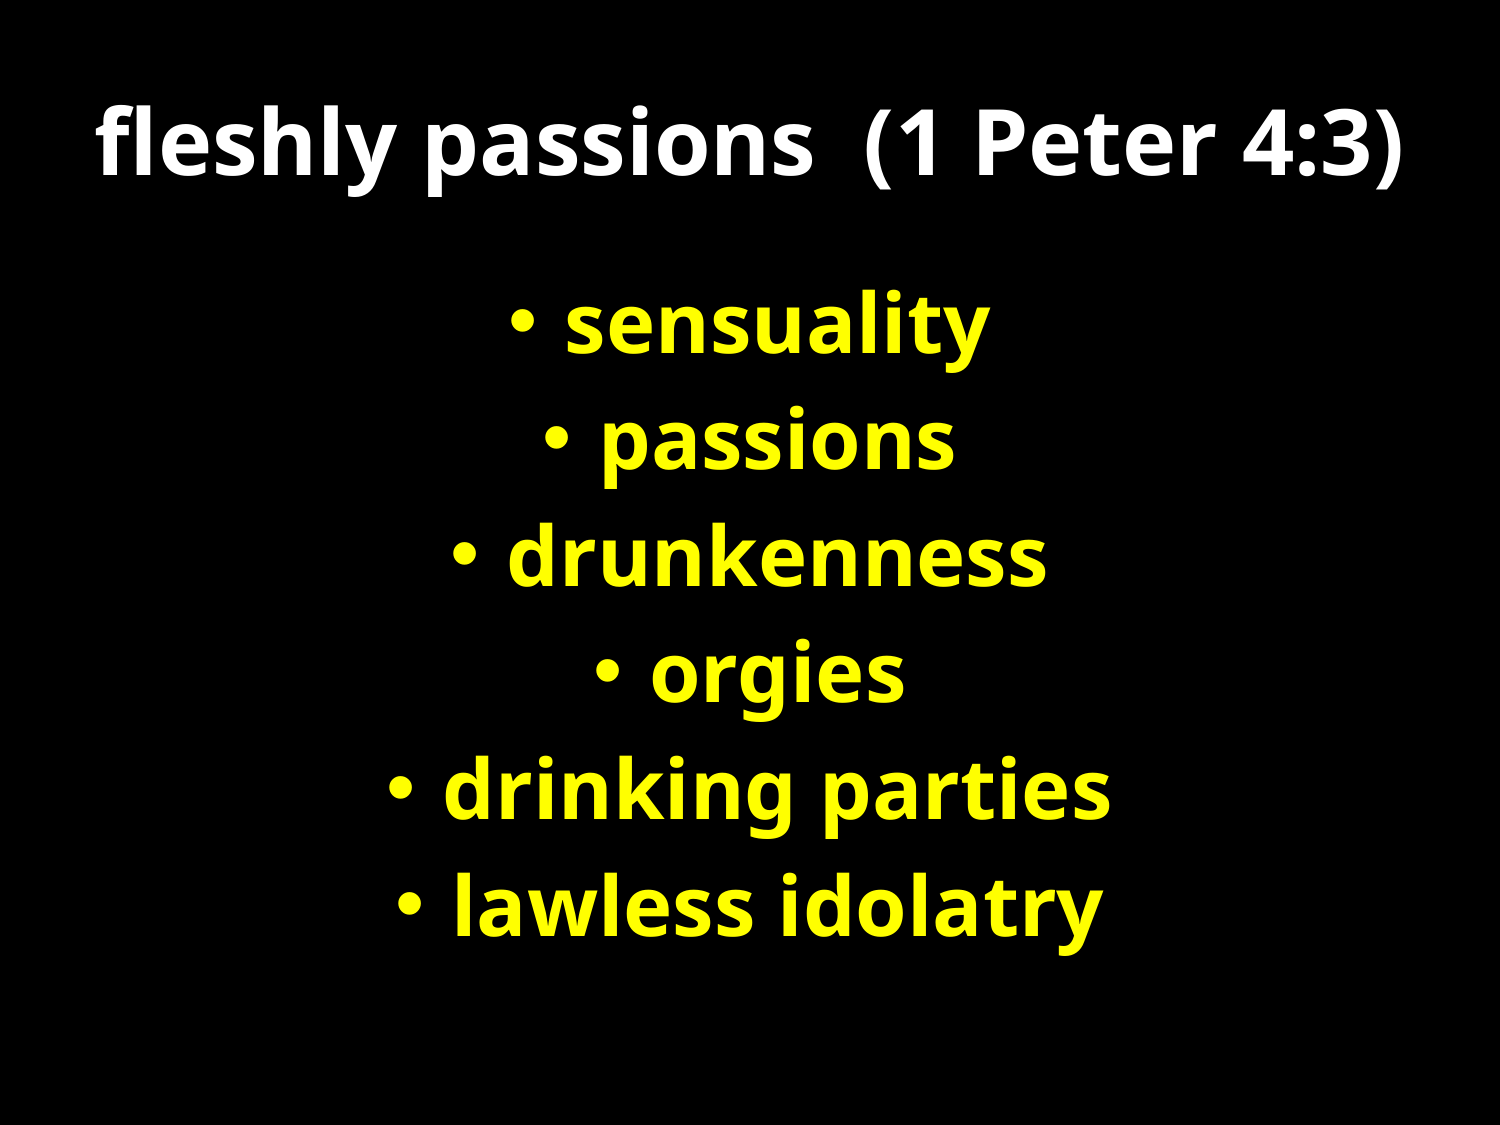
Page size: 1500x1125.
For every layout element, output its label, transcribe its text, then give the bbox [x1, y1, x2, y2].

list sensuality passions drunkenness orgies drinking parties lawless idolatry [75, 262, 1425, 1005]
title fleshly passions (1 Peter 4:3) [75, 45, 1425, 233]
